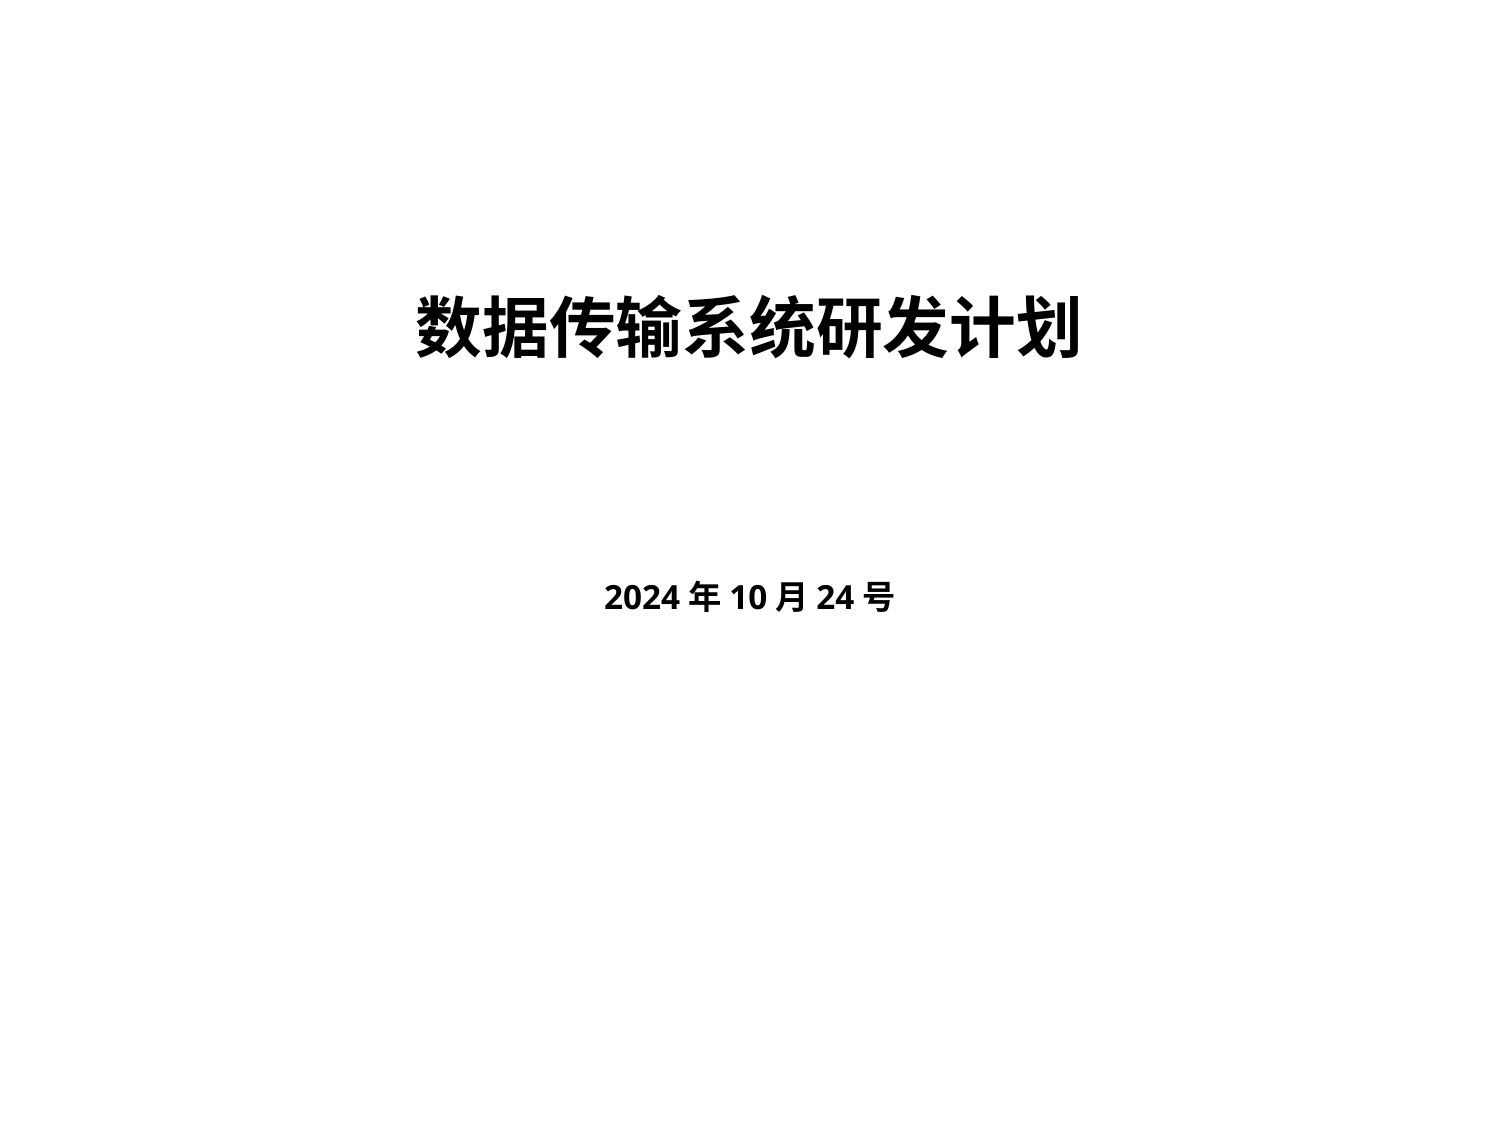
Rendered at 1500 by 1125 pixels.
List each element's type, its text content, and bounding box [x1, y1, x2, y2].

text_box 2024年10月24号 [144, 506, 1356, 624]
text_box 数据传输系统研发计划 [22, 237, 1478, 373]
